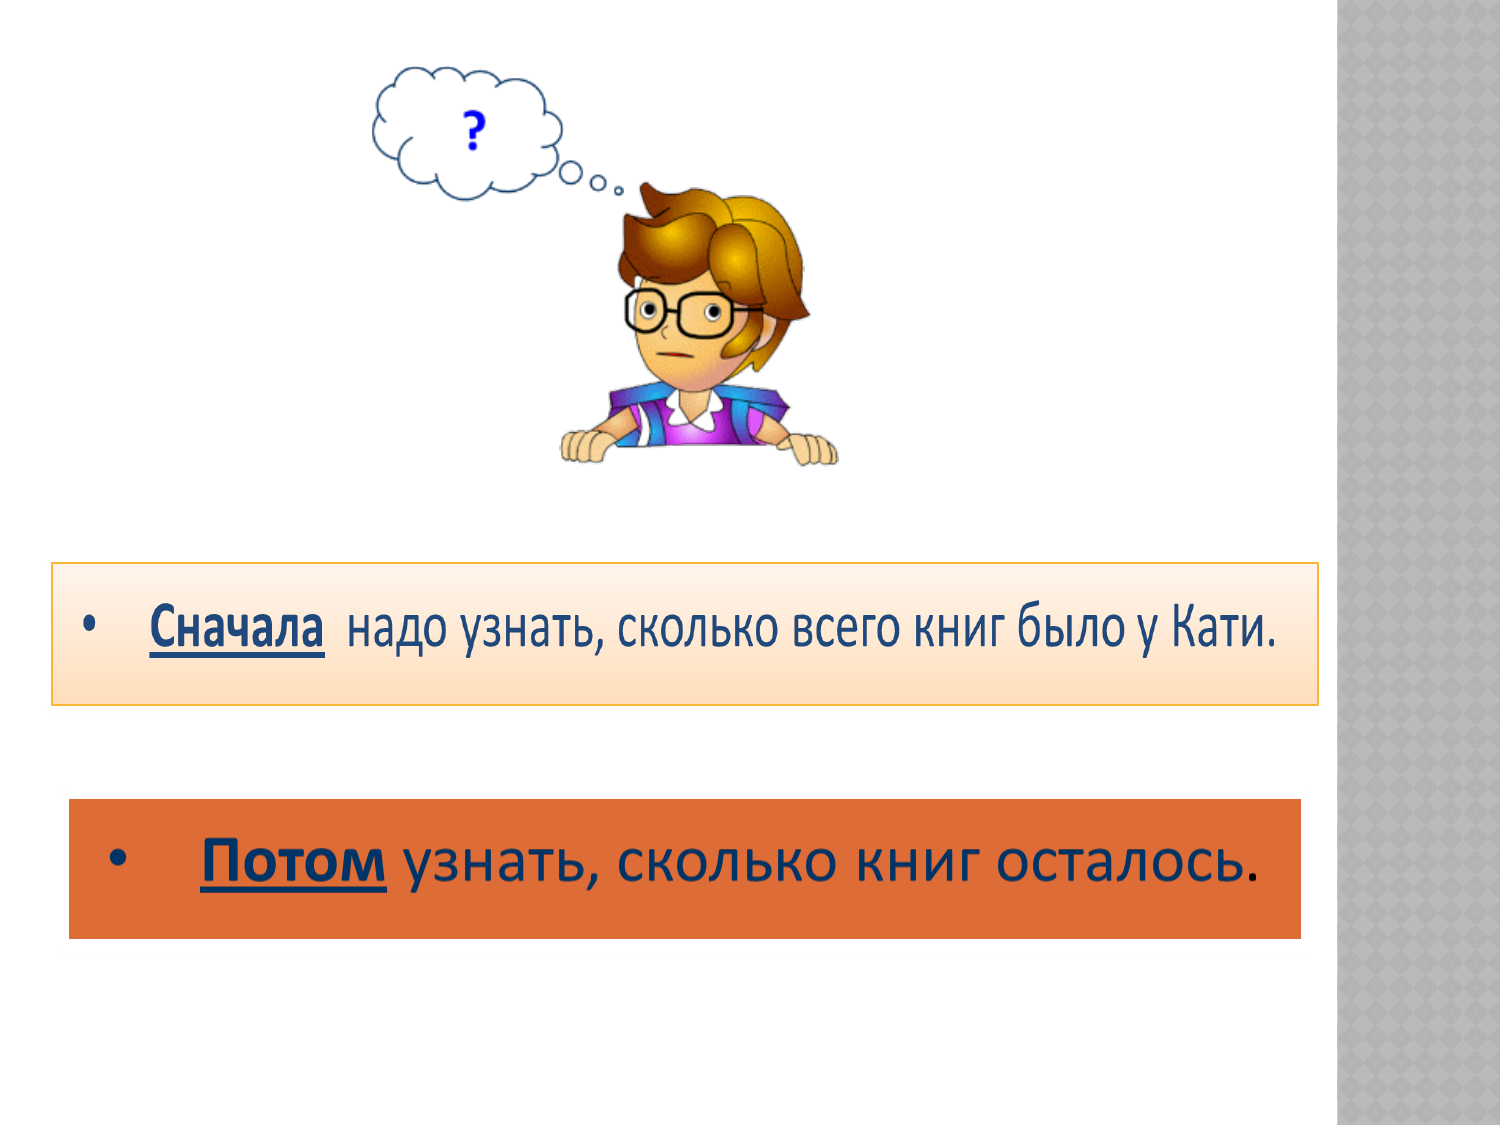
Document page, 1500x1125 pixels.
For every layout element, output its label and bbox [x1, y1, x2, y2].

picture [548, 172, 839, 469]
picture [52, 563, 1318, 705]
picture [371, 65, 625, 202]
picture [68, 798, 1302, 940]
